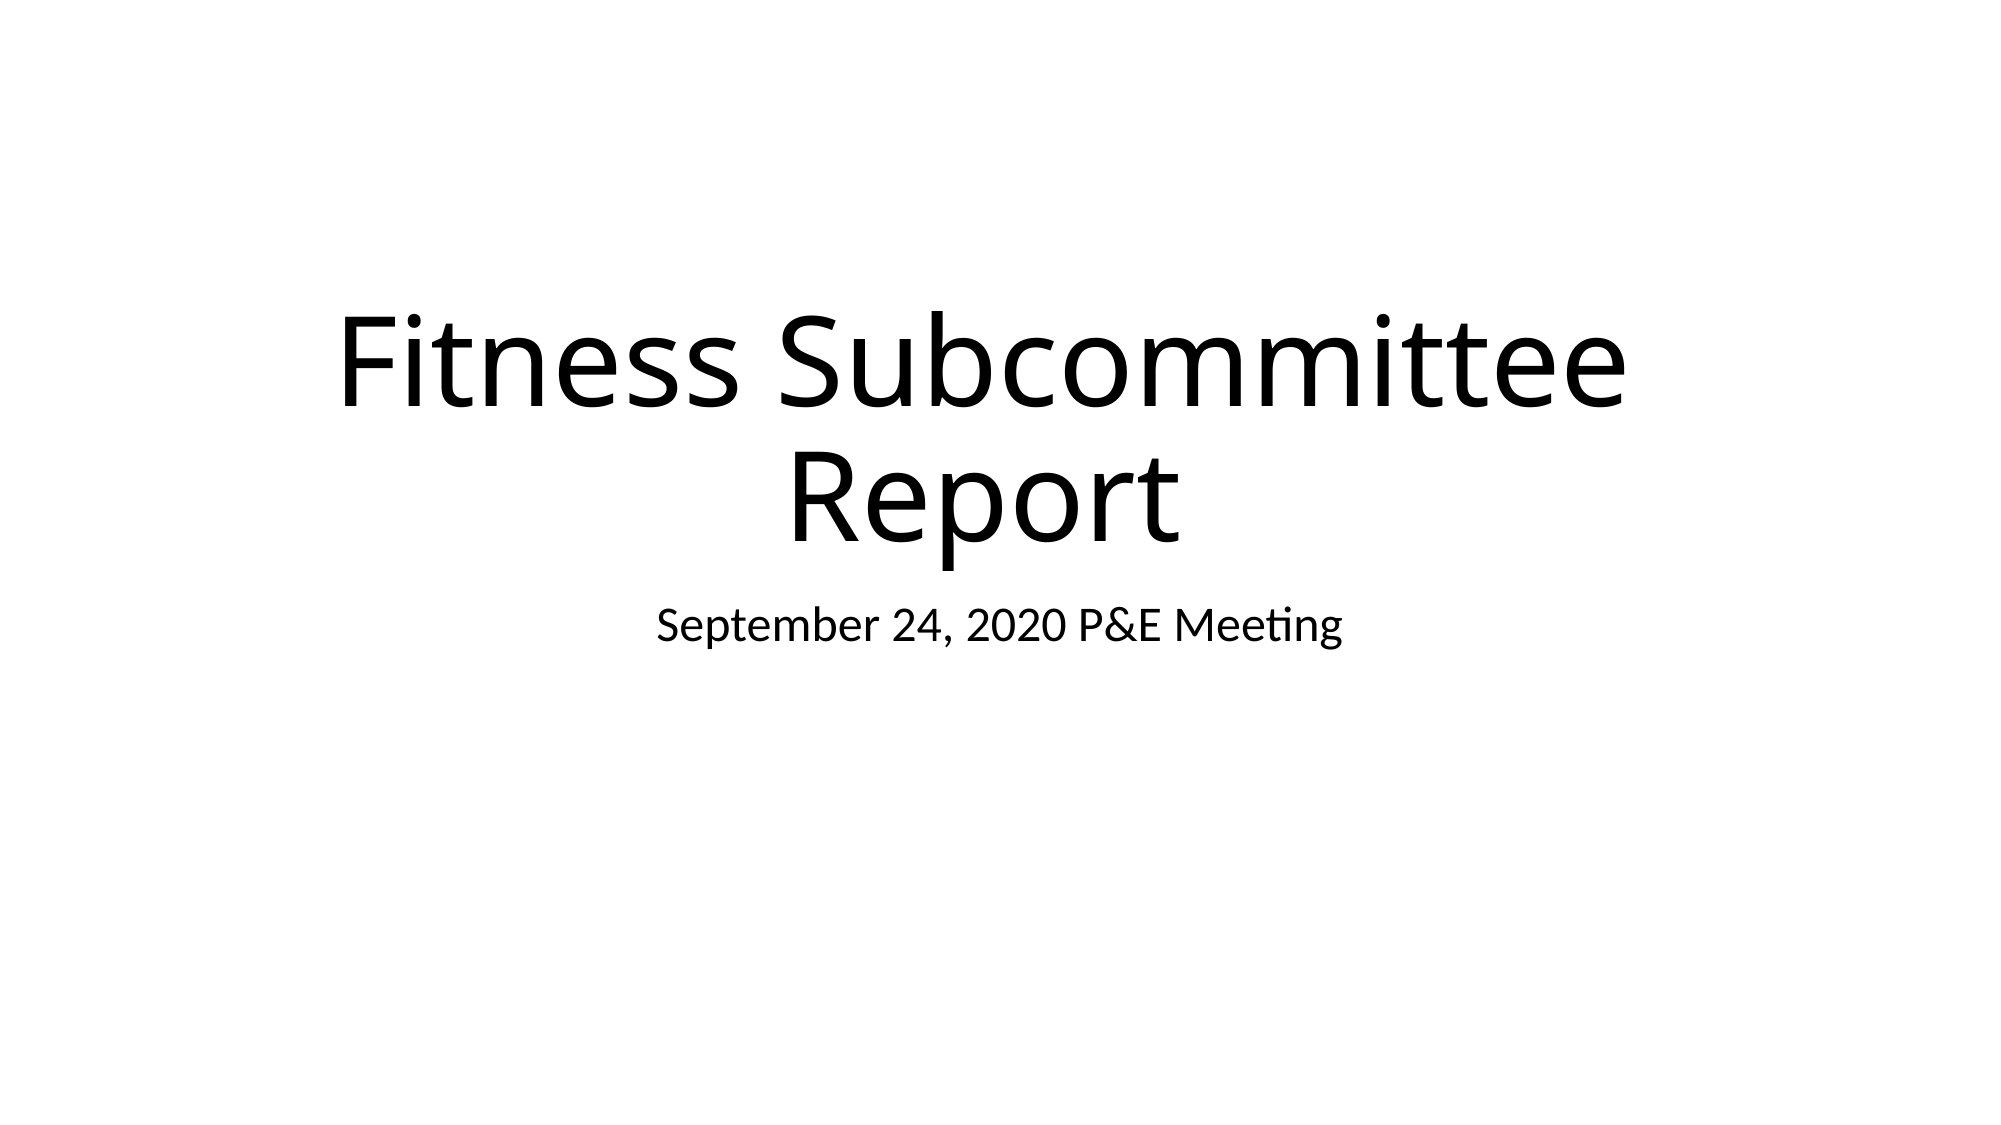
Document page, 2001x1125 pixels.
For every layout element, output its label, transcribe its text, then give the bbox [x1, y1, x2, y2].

title Fitness Subcommittee Report [216, 184, 1750, 576]
subtitle September 24, 2020 P&E Meeting [249, 590, 1750, 863]
